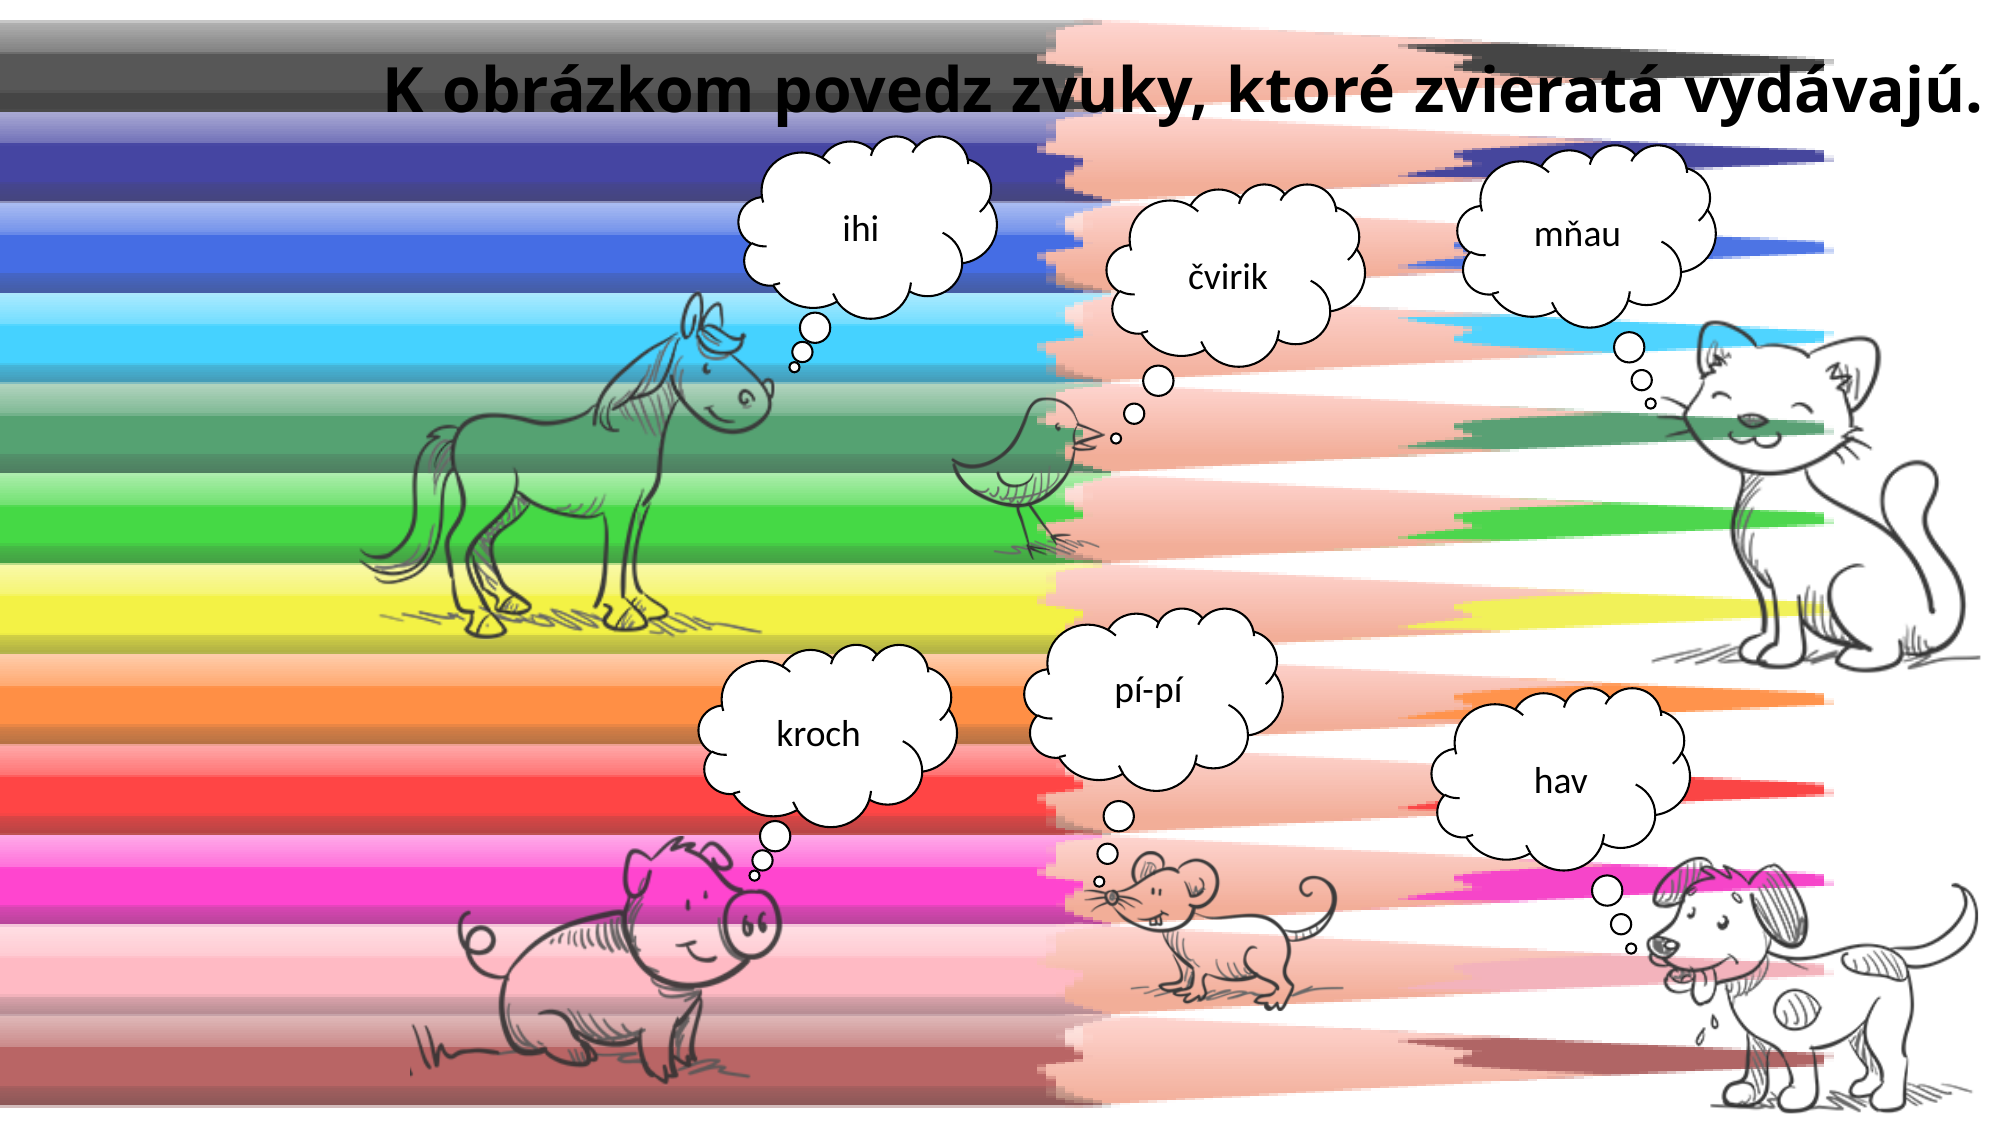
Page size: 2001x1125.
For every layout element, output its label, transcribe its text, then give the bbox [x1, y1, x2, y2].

text_box čvirik [1173, 244, 1283, 305]
picture [1080, 778, 1358, 1033]
text_box kroch [785, 823, 792, 849]
text_box mňau [1630, 369, 1638, 391]
title K obrázkom povedz zvuky, ktoré zvieratá vydávajú. [367, 15, 2000, 168]
text_box kroch [697, 643, 959, 829]
text_box hav [1518, 748, 1603, 809]
picture [892, 350, 1156, 592]
text_box pí-pí [1099, 657, 1198, 717]
text_box mňau [1456, 144, 1717, 329]
picture [357, 252, 786, 645]
text_box [1023, 607, 1284, 778]
text_box [737, 135, 999, 320]
text_box mňau [1612, 331, 1638, 364]
text_box ihi [827, 196, 895, 257]
text_box [1430, 687, 1692, 872]
text_box [1105, 183, 1367, 368]
text_box [1156, 364, 1175, 397]
text_box [788, 311, 832, 374]
text_box [1590, 874, 1624, 907]
text_box [1609, 913, 1626, 936]
picture [409, 778, 785, 1123]
picture [1638, 286, 1990, 708]
picture [1626, 805, 2000, 1125]
